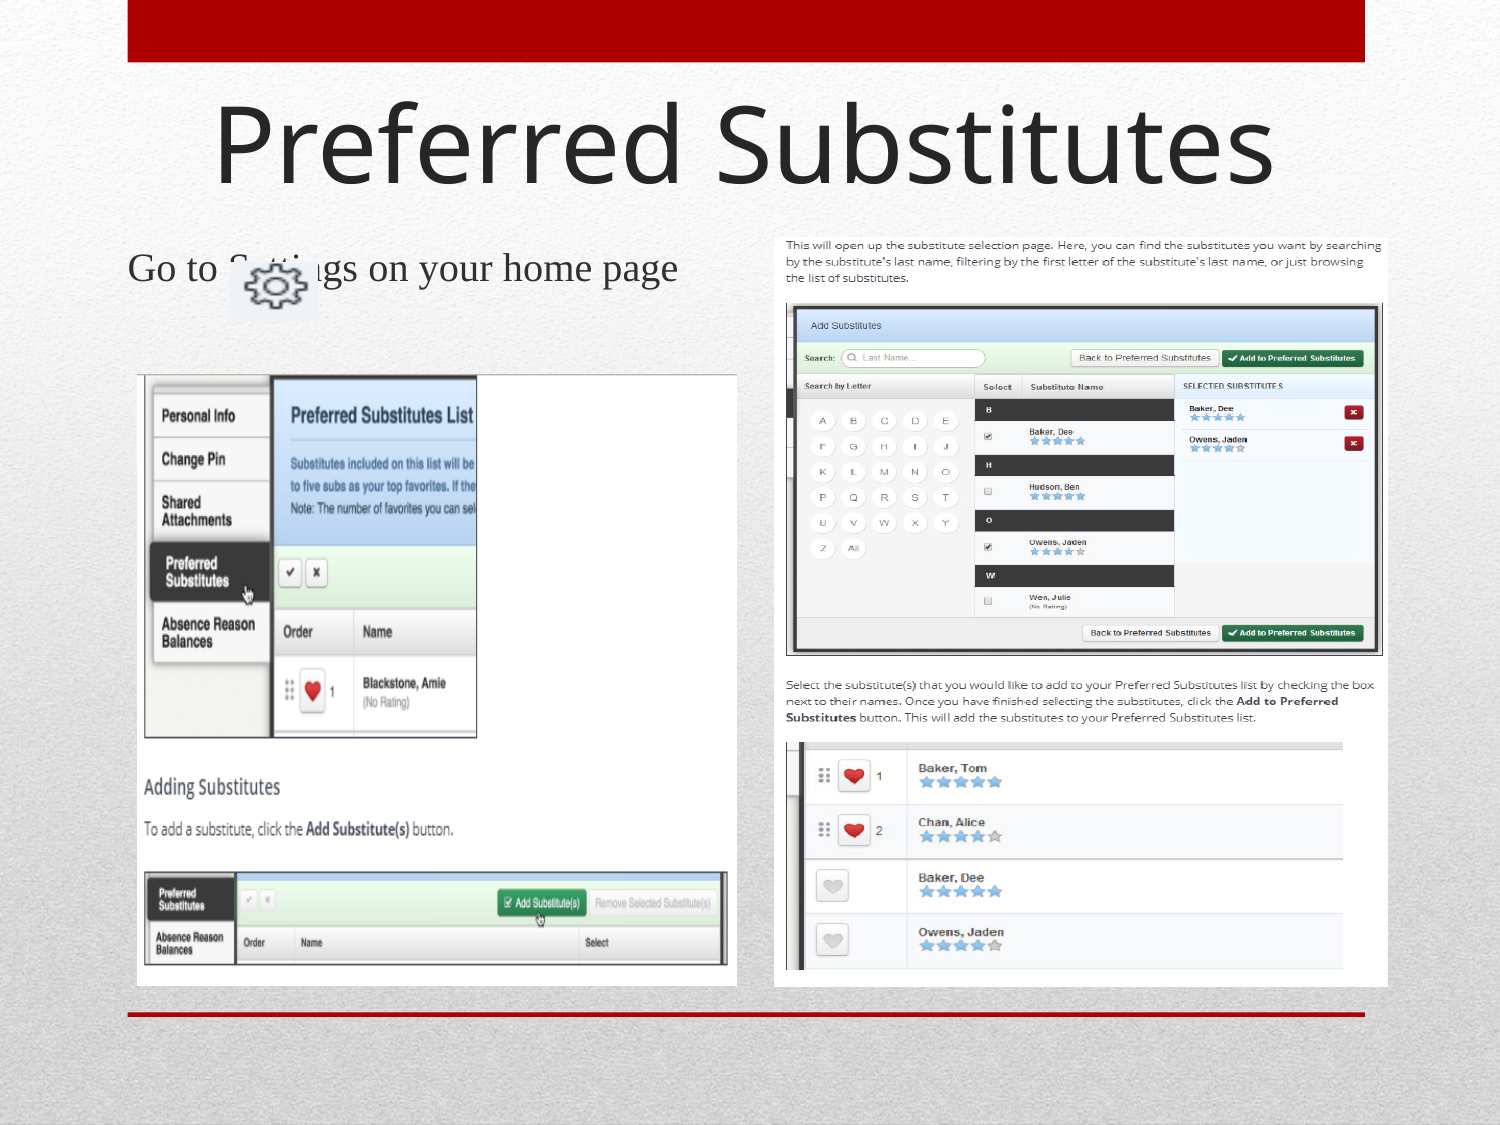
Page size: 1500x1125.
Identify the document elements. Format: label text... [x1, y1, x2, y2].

title Preferred Substitutes [187, 62, 1300, 213]
picture [229, 261, 319, 322]
list Go to Settings on your home page [112, 212, 713, 375]
picture [136, 374, 738, 987]
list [774, 236, 1389, 988]
